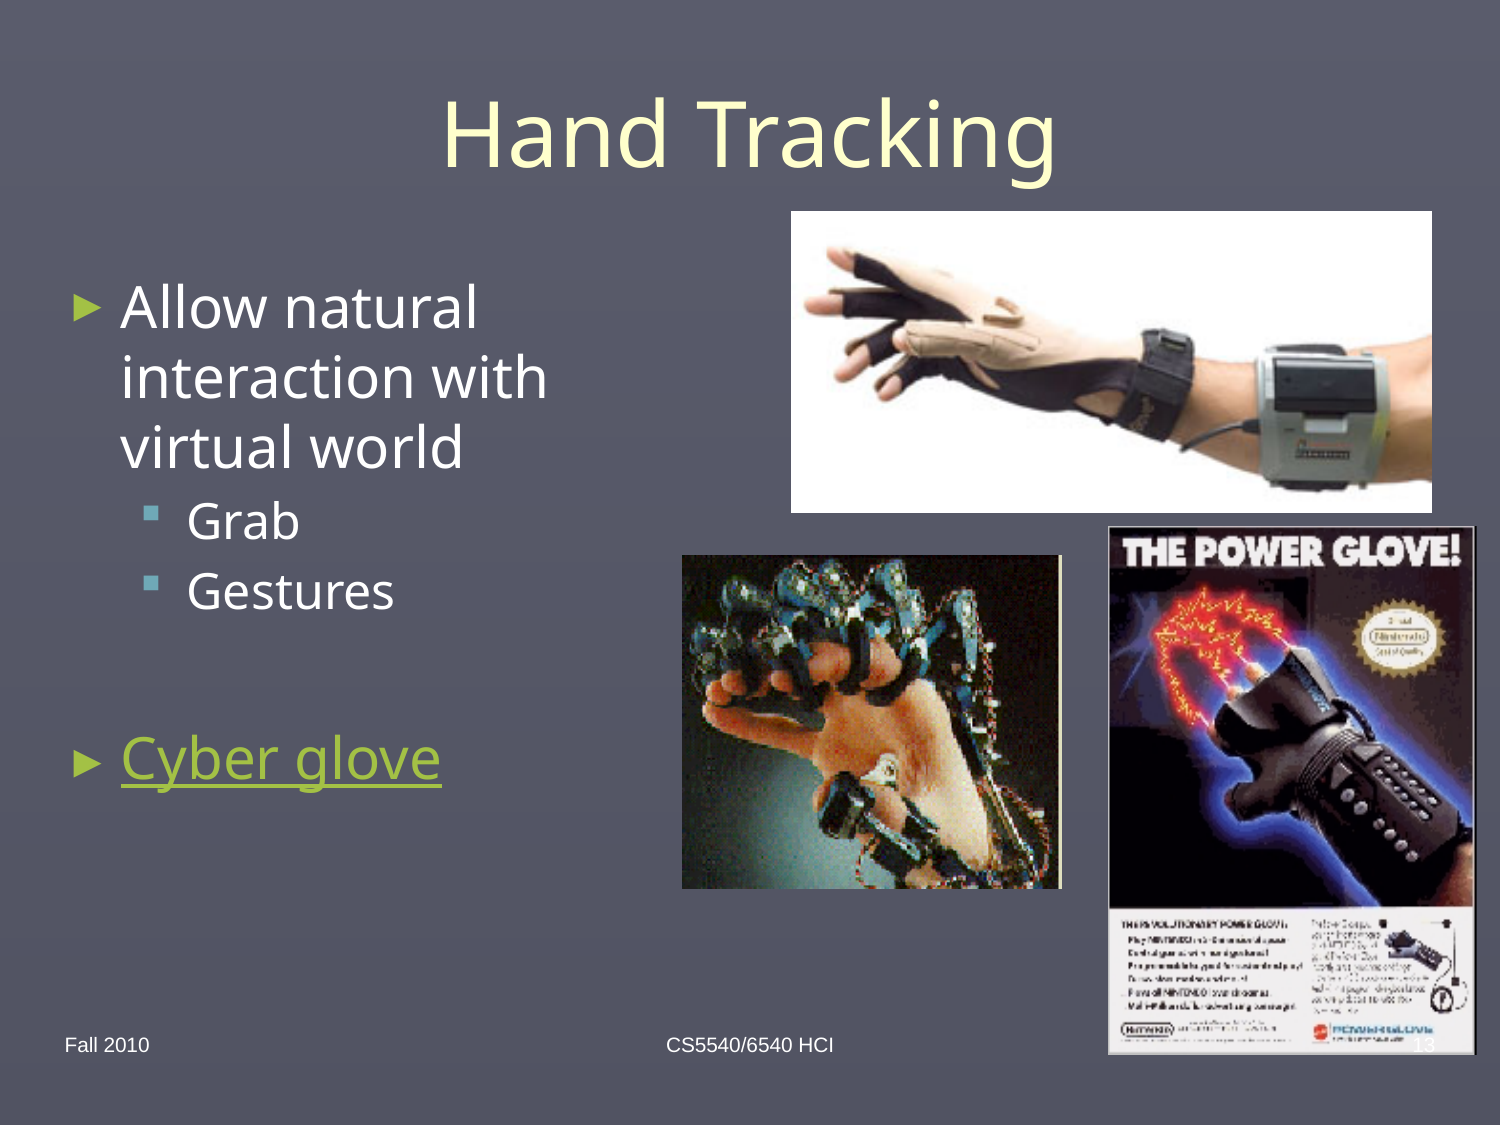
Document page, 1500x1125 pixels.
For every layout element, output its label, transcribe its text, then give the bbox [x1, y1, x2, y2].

footer CS5540/6540 HCI [512, 1024, 988, 1103]
picture [1107, 525, 1477, 1056]
title Hand Tracking [49, 37, 1451, 226]
list Allow natural interaction with virtual world Grab Gestures Cyber glove [49, 262, 738, 1001]
picture [681, 555, 1062, 890]
slide_number Fall 2010 [49, 1024, 426, 1103]
slide_number 13 [1074, 1024, 1451, 1103]
picture [791, 210, 1432, 514]
